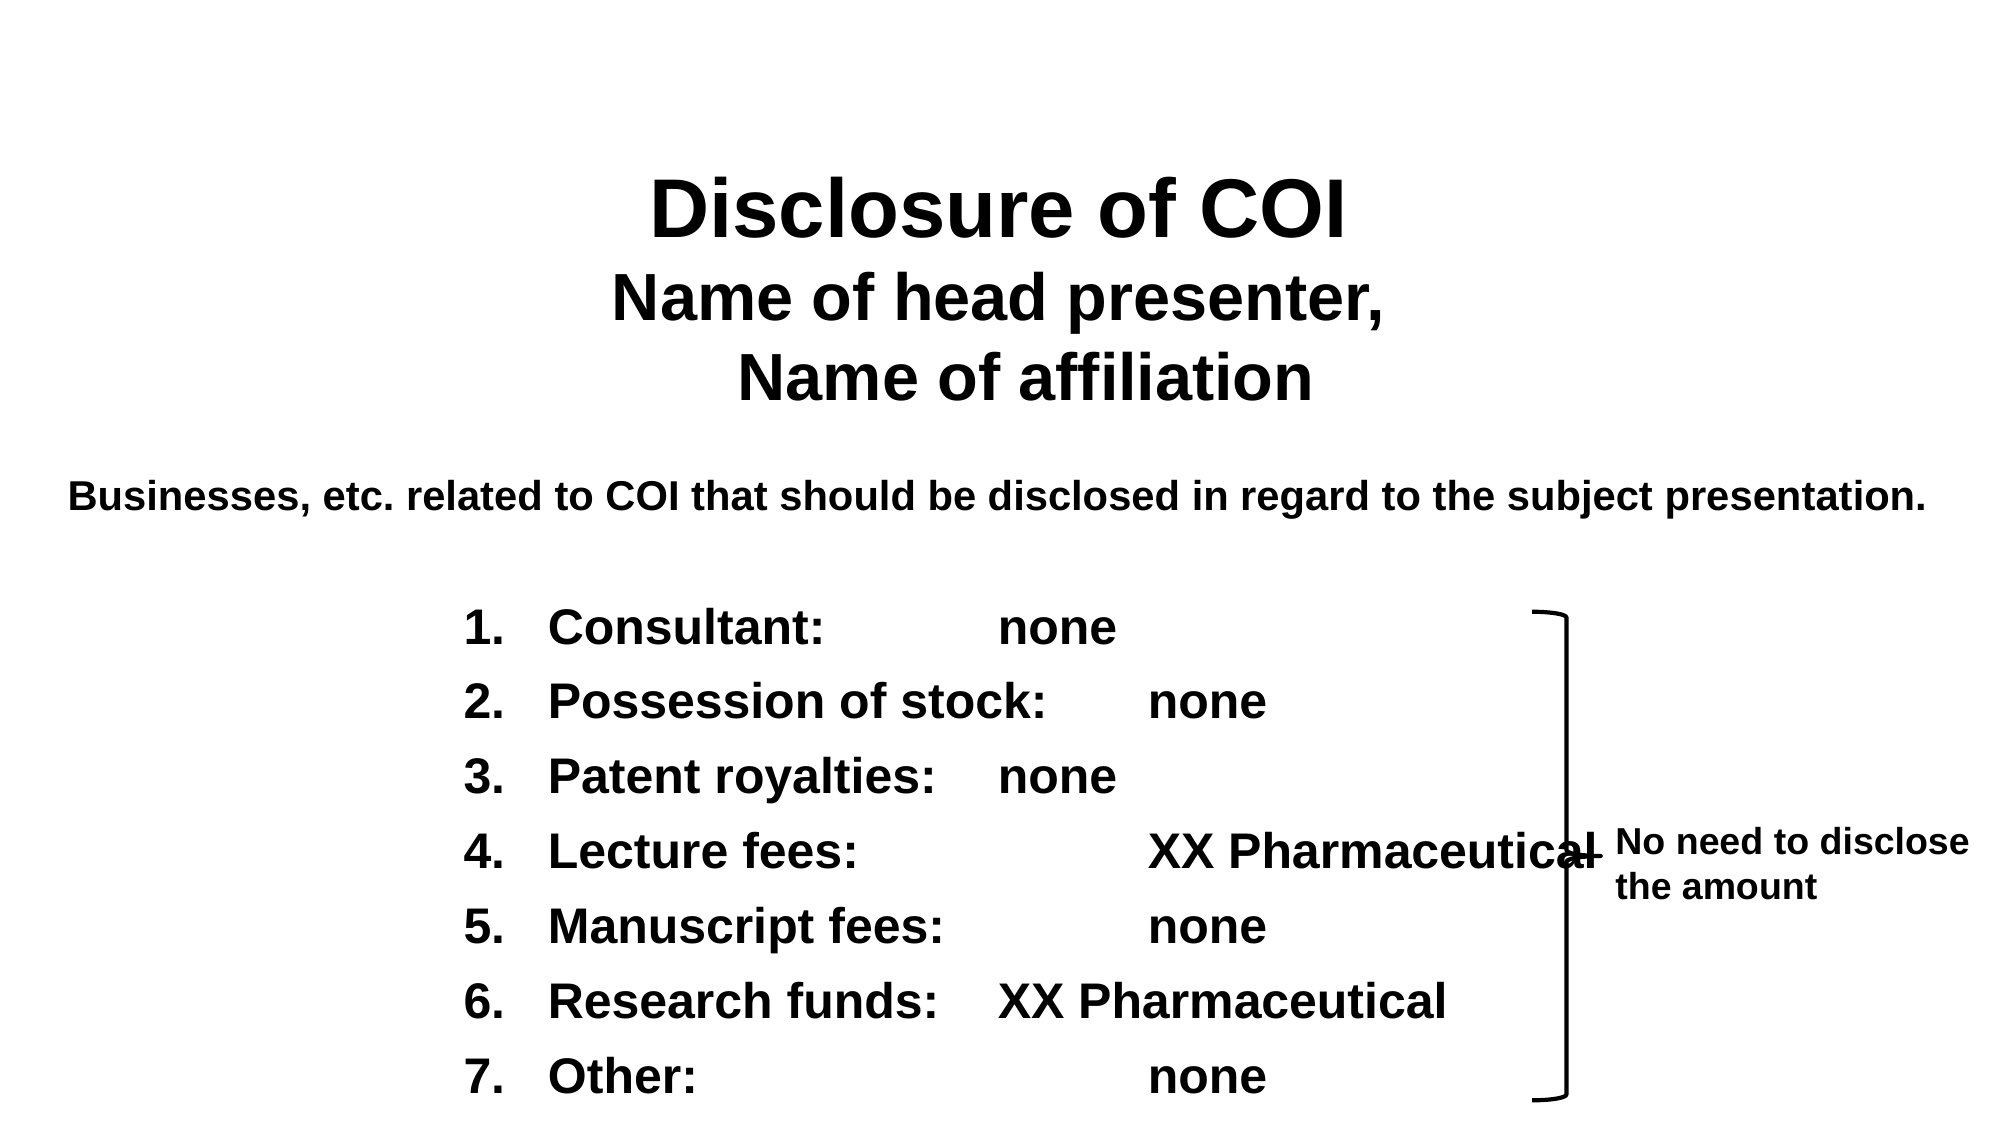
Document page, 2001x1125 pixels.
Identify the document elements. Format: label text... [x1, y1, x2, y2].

text_box No need to disclose the amount [1600, 809, 2000, 914]
text_box Businesses, etc. related to COI that should be disclosed in regard to the subject presentation. [3, 467, 2000, 538]
text_box Disclosure of COI Name of head presenter, Name of affiliation [0, 146, 2000, 422]
text_box [1532, 611, 1601, 1101]
text_box Consultant: none Possession of stock: none Patent royalties: none Lecture fees: XX Pharmaceutical Manuscript fees: none Research funds: XX Pharmaceutical Other: none [448, 593, 1641, 1125]
